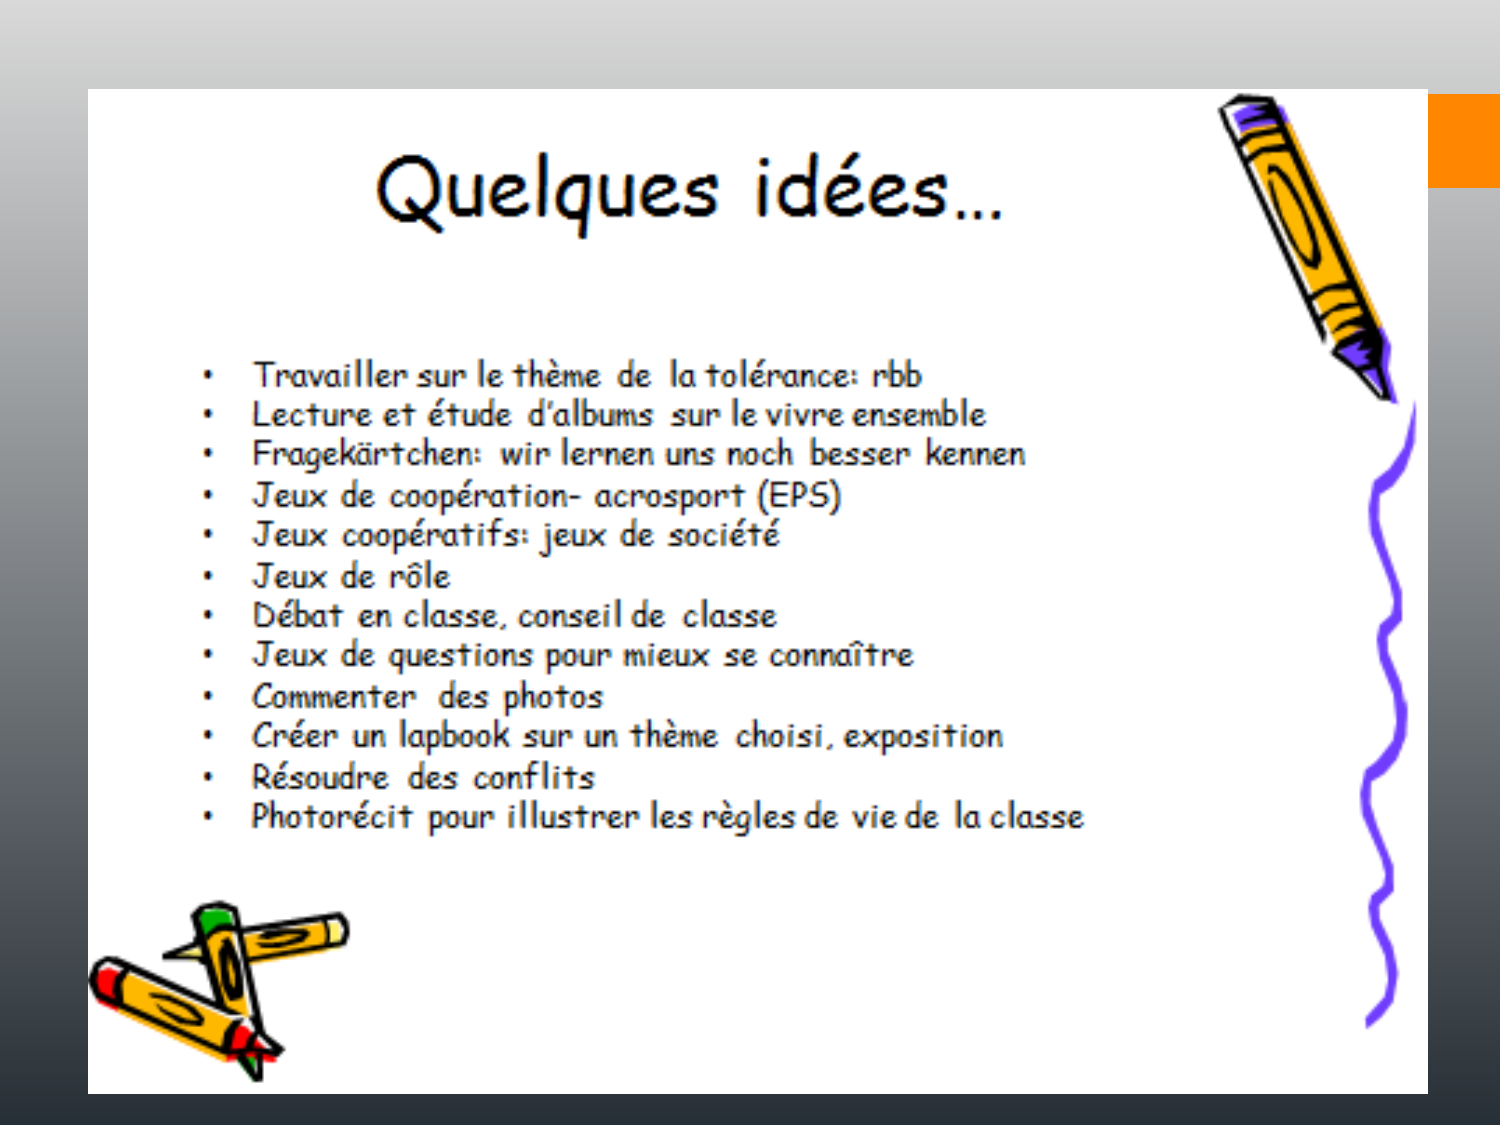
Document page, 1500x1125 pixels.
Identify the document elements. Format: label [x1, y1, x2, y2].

picture [87, 89, 1428, 1095]
